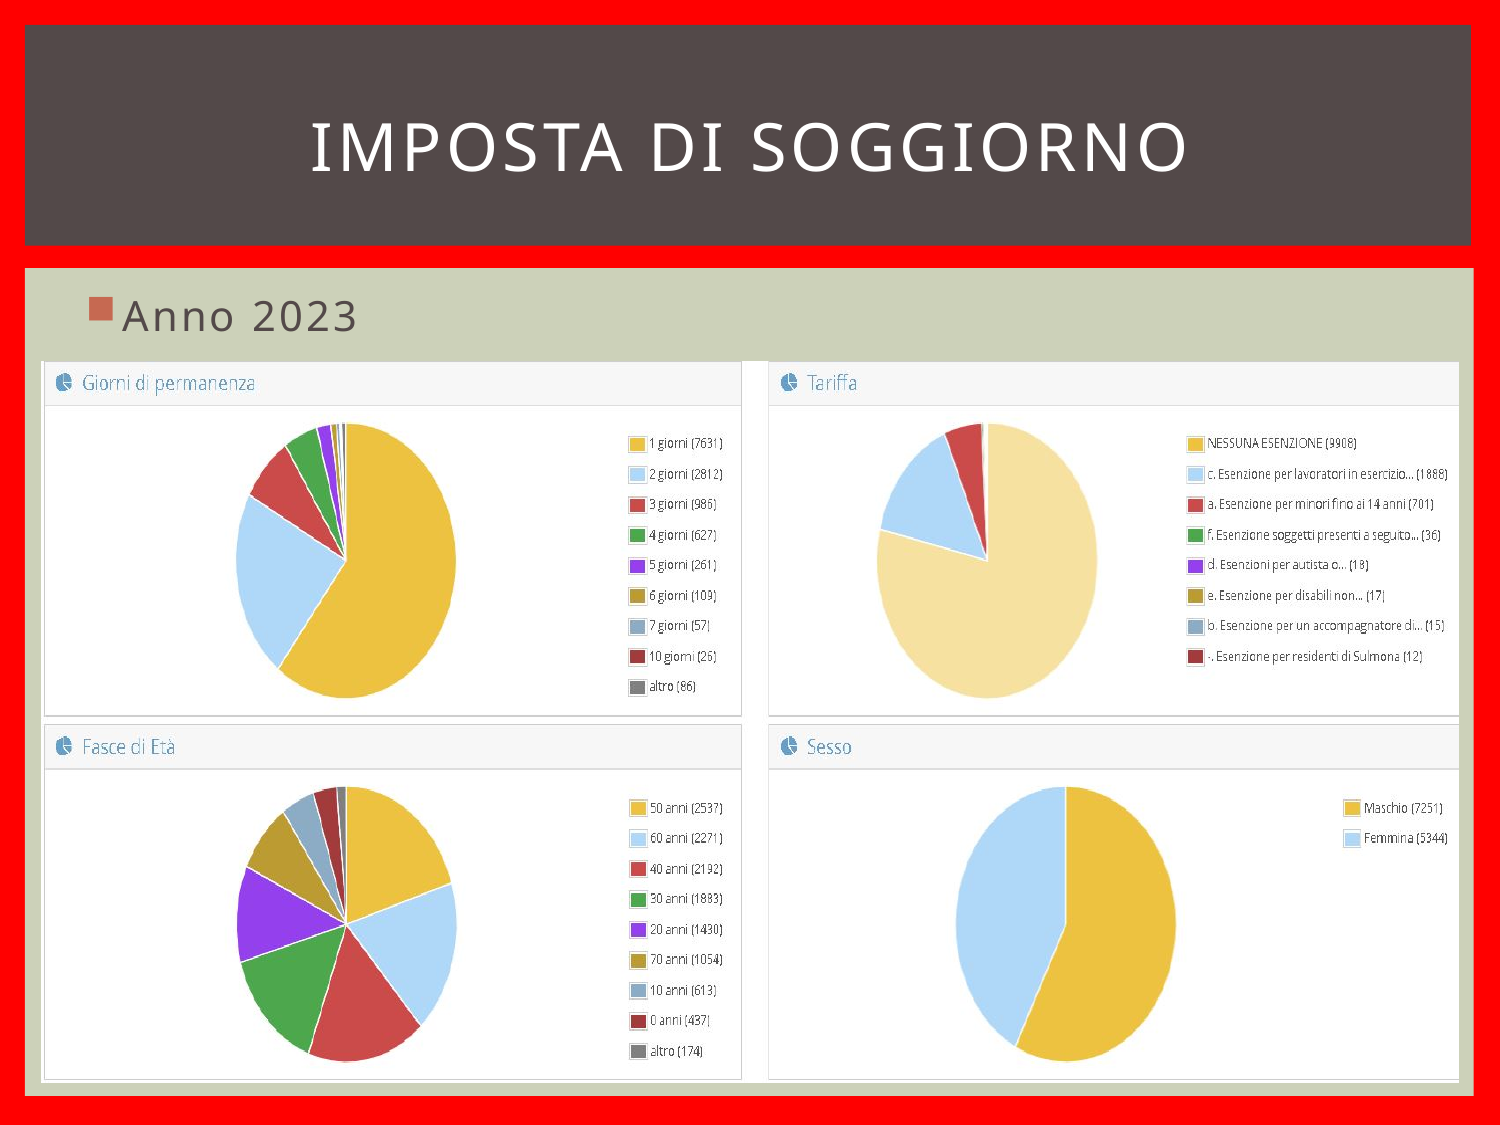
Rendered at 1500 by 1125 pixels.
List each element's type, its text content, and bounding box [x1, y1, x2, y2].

list Anno 2023 [62, 281, 1442, 360]
title imposta di soggiorno [62, 58, 1438, 232]
picture [40, 361, 1460, 1083]
